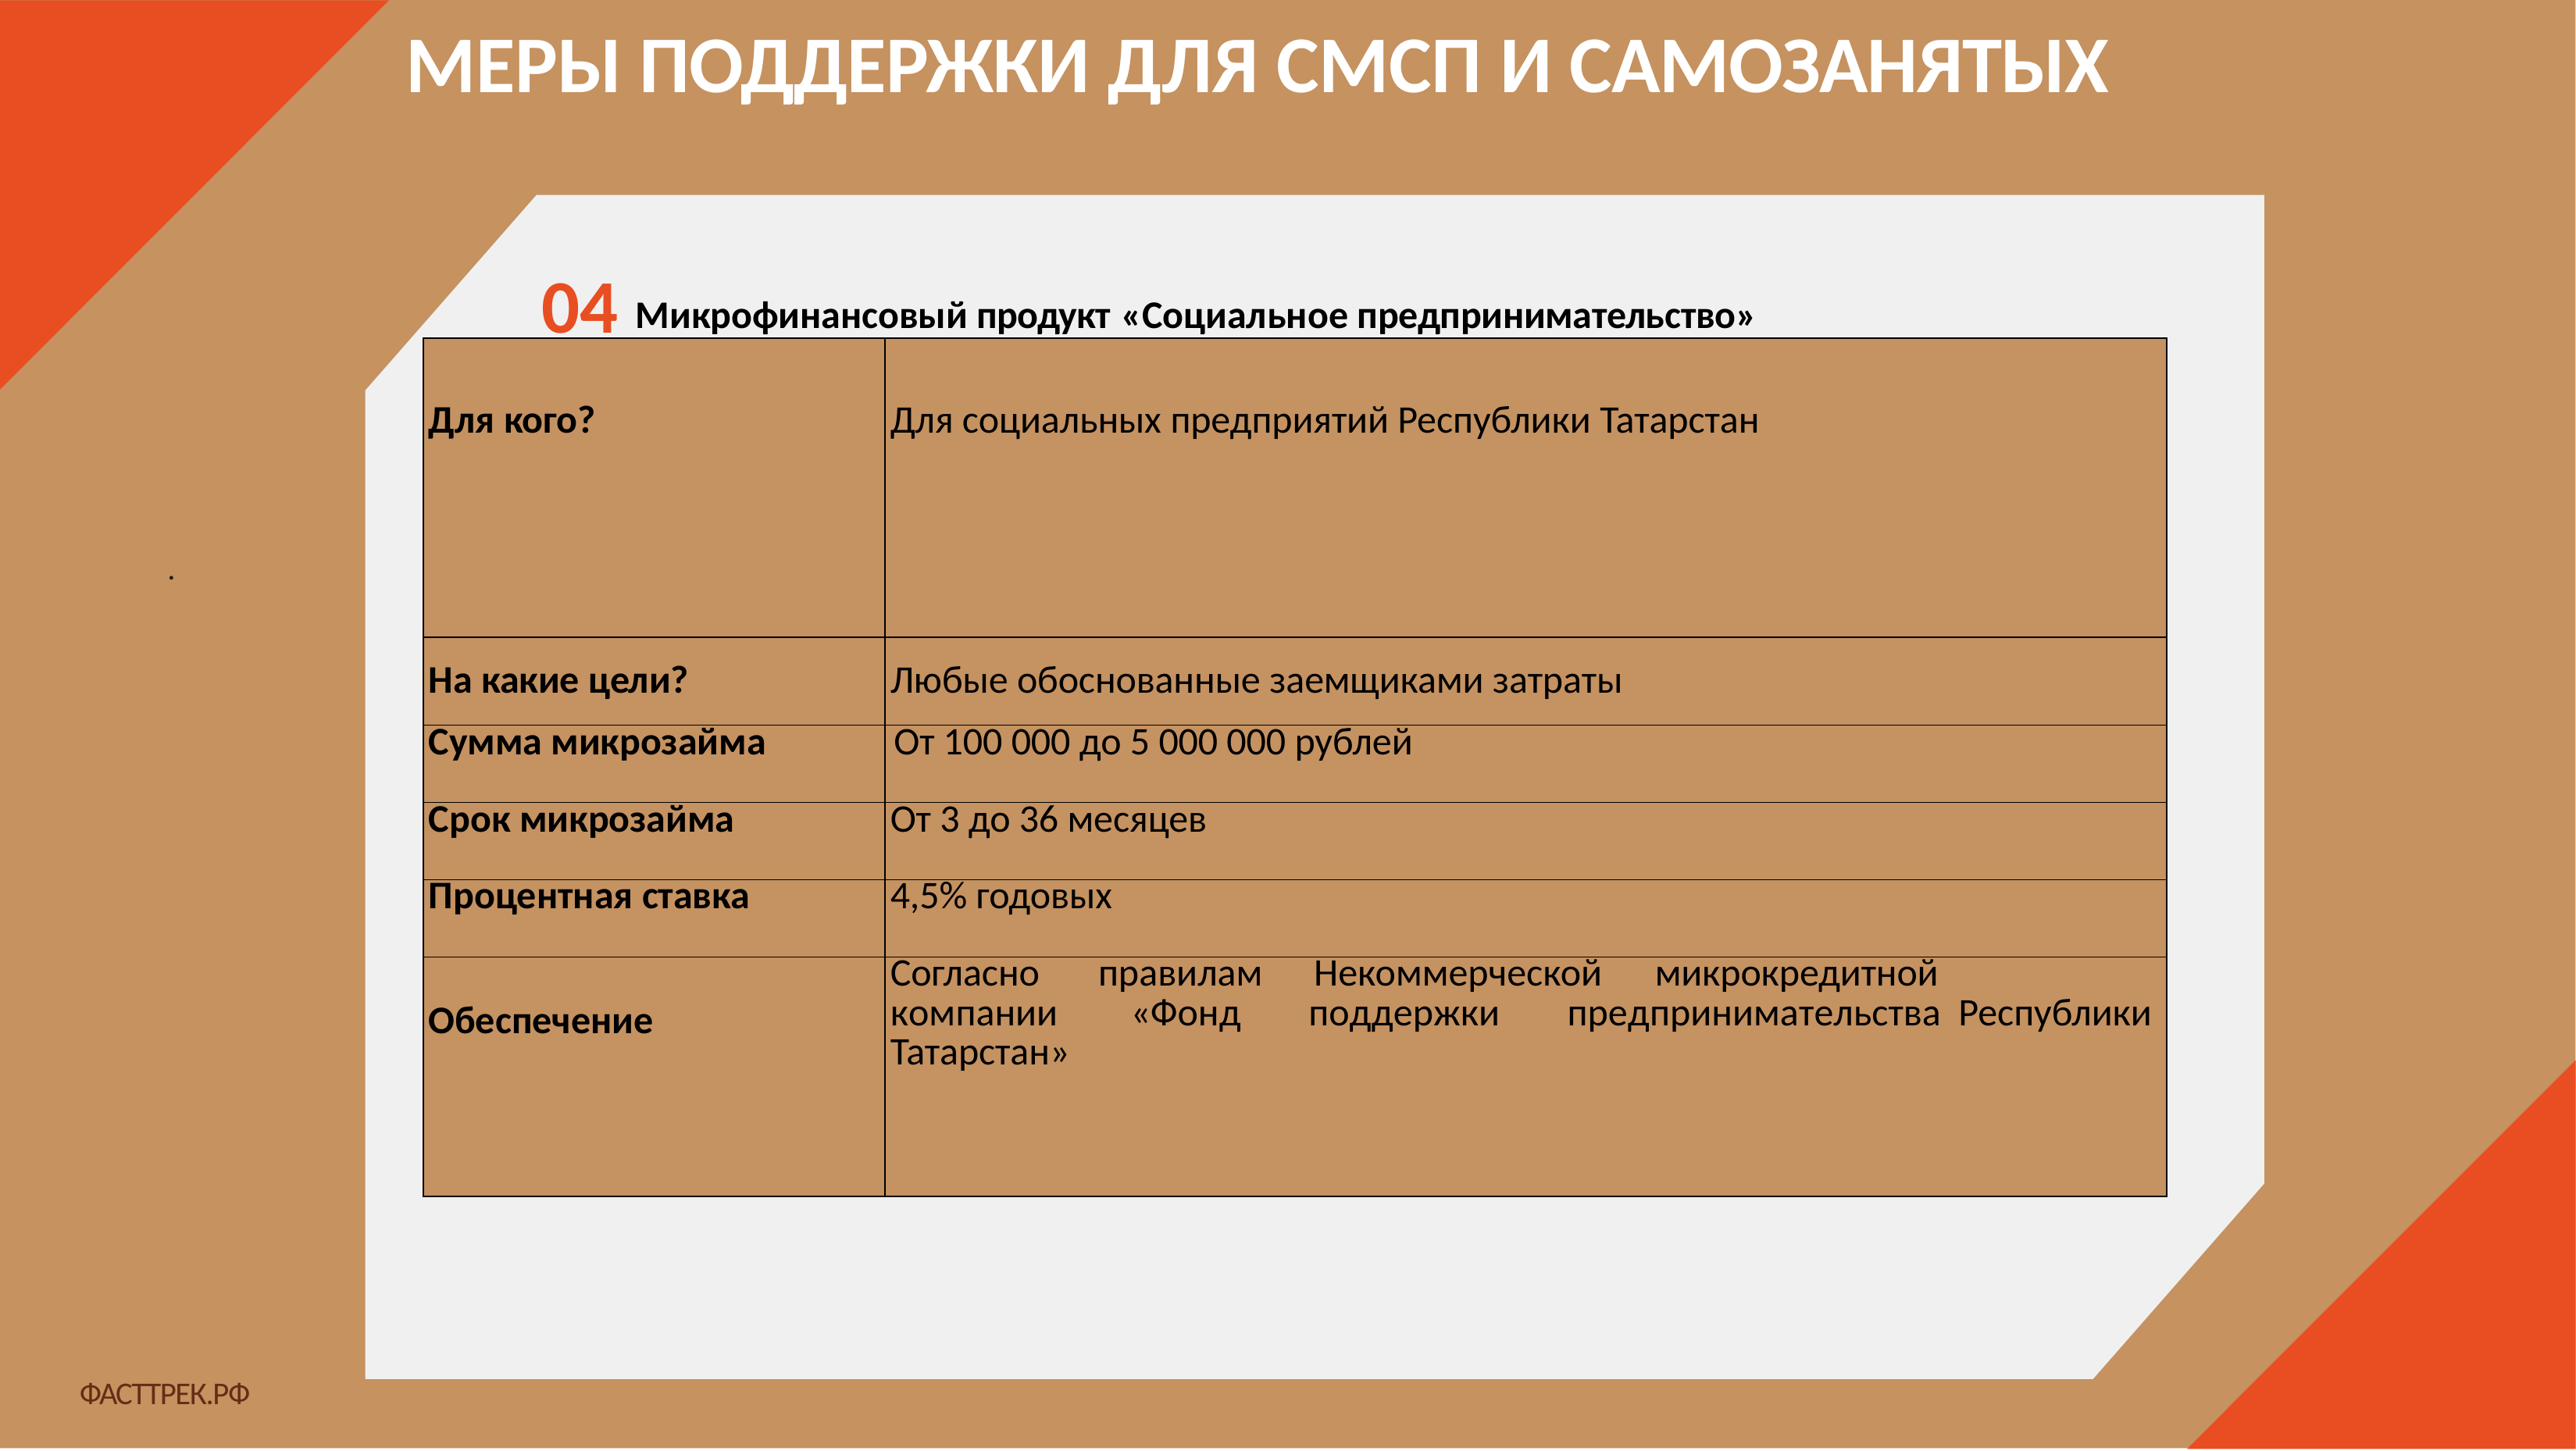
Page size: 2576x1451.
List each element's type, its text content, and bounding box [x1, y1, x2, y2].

table_cell Сумма микрозайма [424, 726, 884, 802]
table_cell Согласно правилам Некоммерческой микрокредитной компании «Фонд поддержки предпринимательства Республики Татарстан» [886, 957, 2166, 1196]
text_box [2186, 1060, 2576, 1449]
table_cell 4,5% годовых [886, 880, 2166, 957]
text_box . [166, 547, 177, 587]
table_cell От 3 до 36 месяцев [886, 803, 2166, 879]
text_box [365, 194, 2264, 1379]
text_box [0, 0, 389, 390]
table_cell Срок микрозайма [424, 803, 884, 879]
table_cell Процентная ставка [424, 880, 884, 957]
table_cell Обеспечение [424, 957, 884, 1196]
table_cell От 100 000 до 5 000 000 рублей [886, 726, 2166, 802]
title МЕРЫ ПОДДЕРЖКИ ДЛЯ СМСП И САМОЗАНЯТЫХ [405, 10, 2111, 255]
table_cell На какие цели? [424, 638, 884, 725]
table_cell Любые обоснованные заемщиками затраты [886, 638, 2166, 725]
text_box ФАСТТРЕК.РФ [77, 1379, 254, 1411]
table_header Для кого? [424, 339, 884, 636]
text_box 04 Микрофинансовый продукт «Социальное предпринимательство» [540, 195, 1771, 337]
table_header Для социальных предприятий Республики Татарстан [886, 339, 2166, 636]
